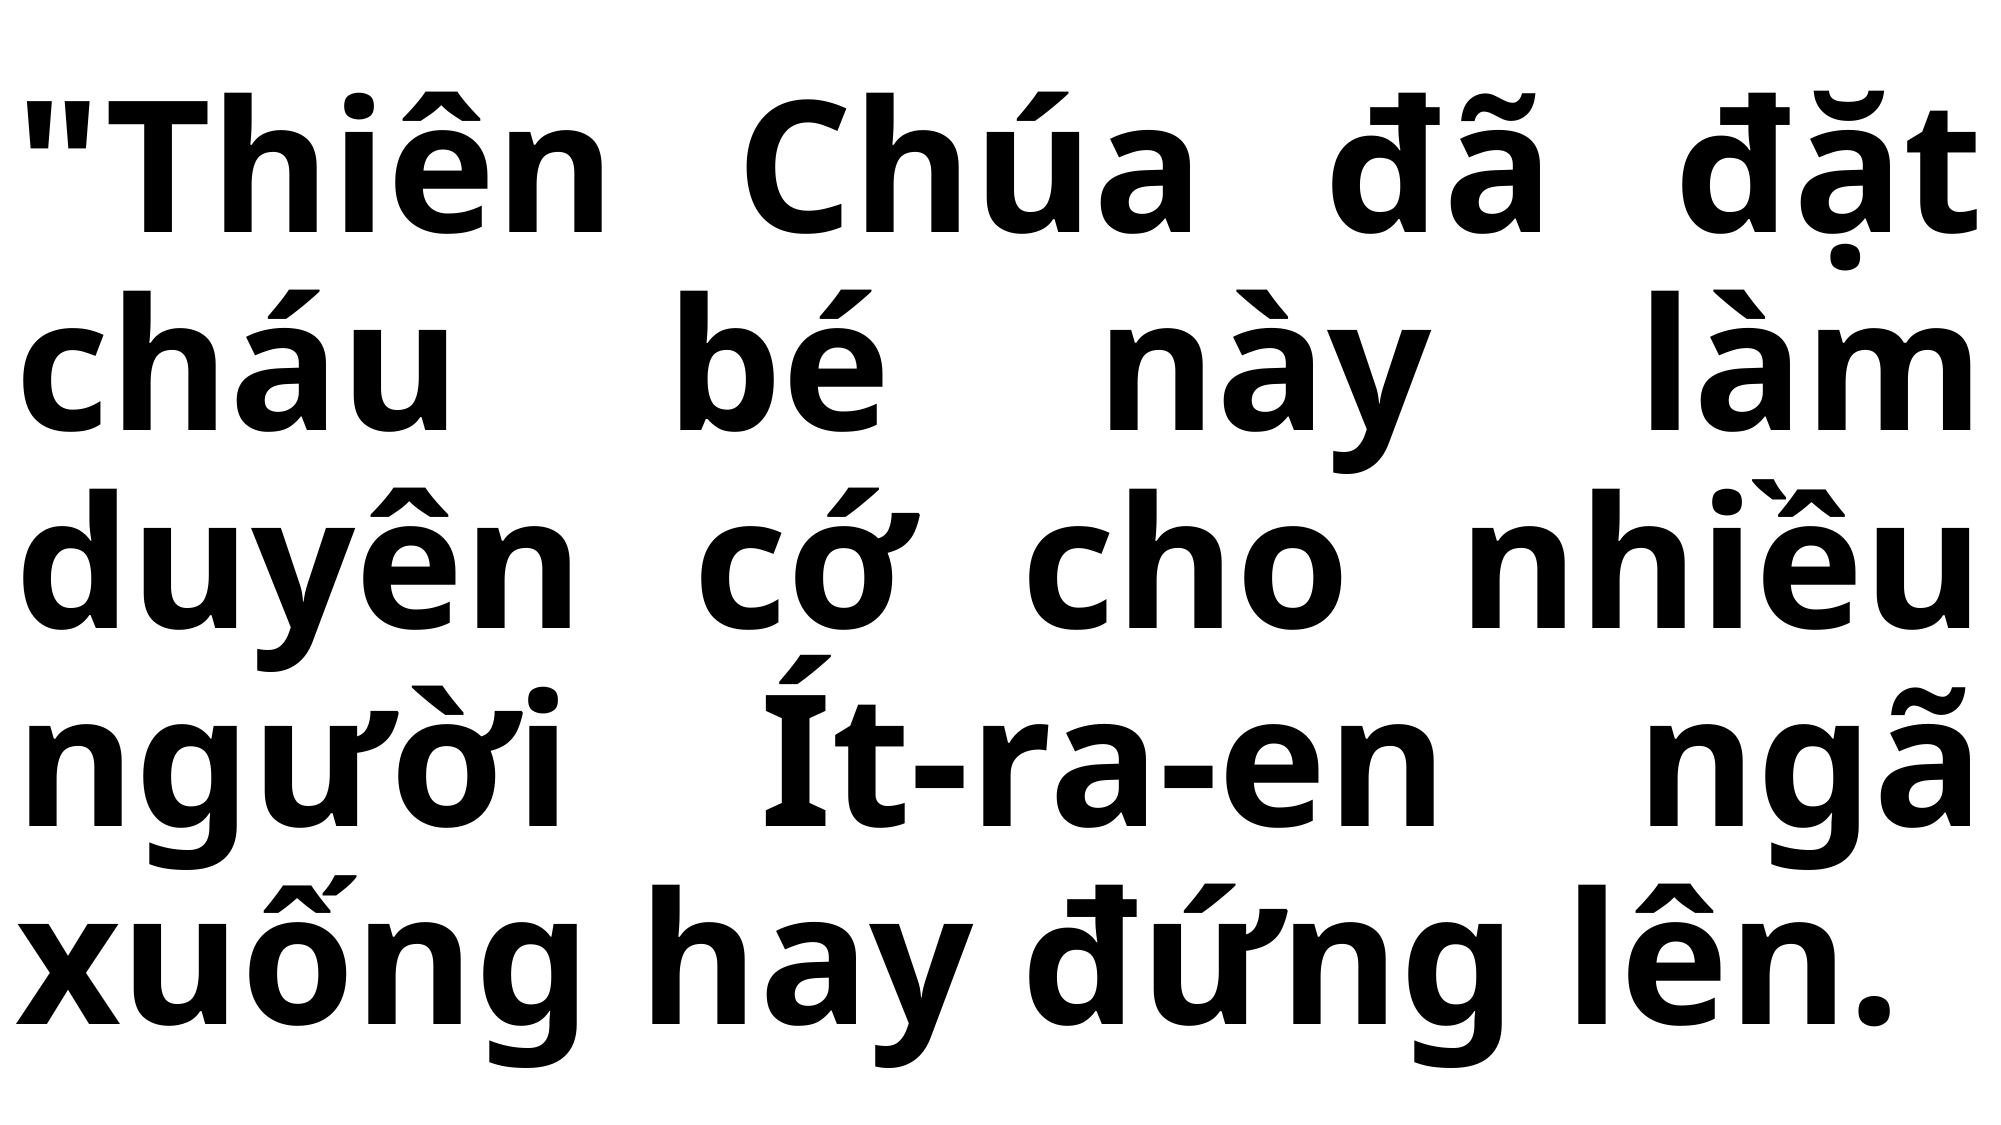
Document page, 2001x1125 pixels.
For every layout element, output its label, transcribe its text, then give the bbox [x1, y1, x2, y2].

title "Thiên Chúa đã đặt cháu bé này làm duyên cớ cho nhiều người Ít-ra-en ngã xuống hay đứng lên. [0, 49, 2000, 1089]
